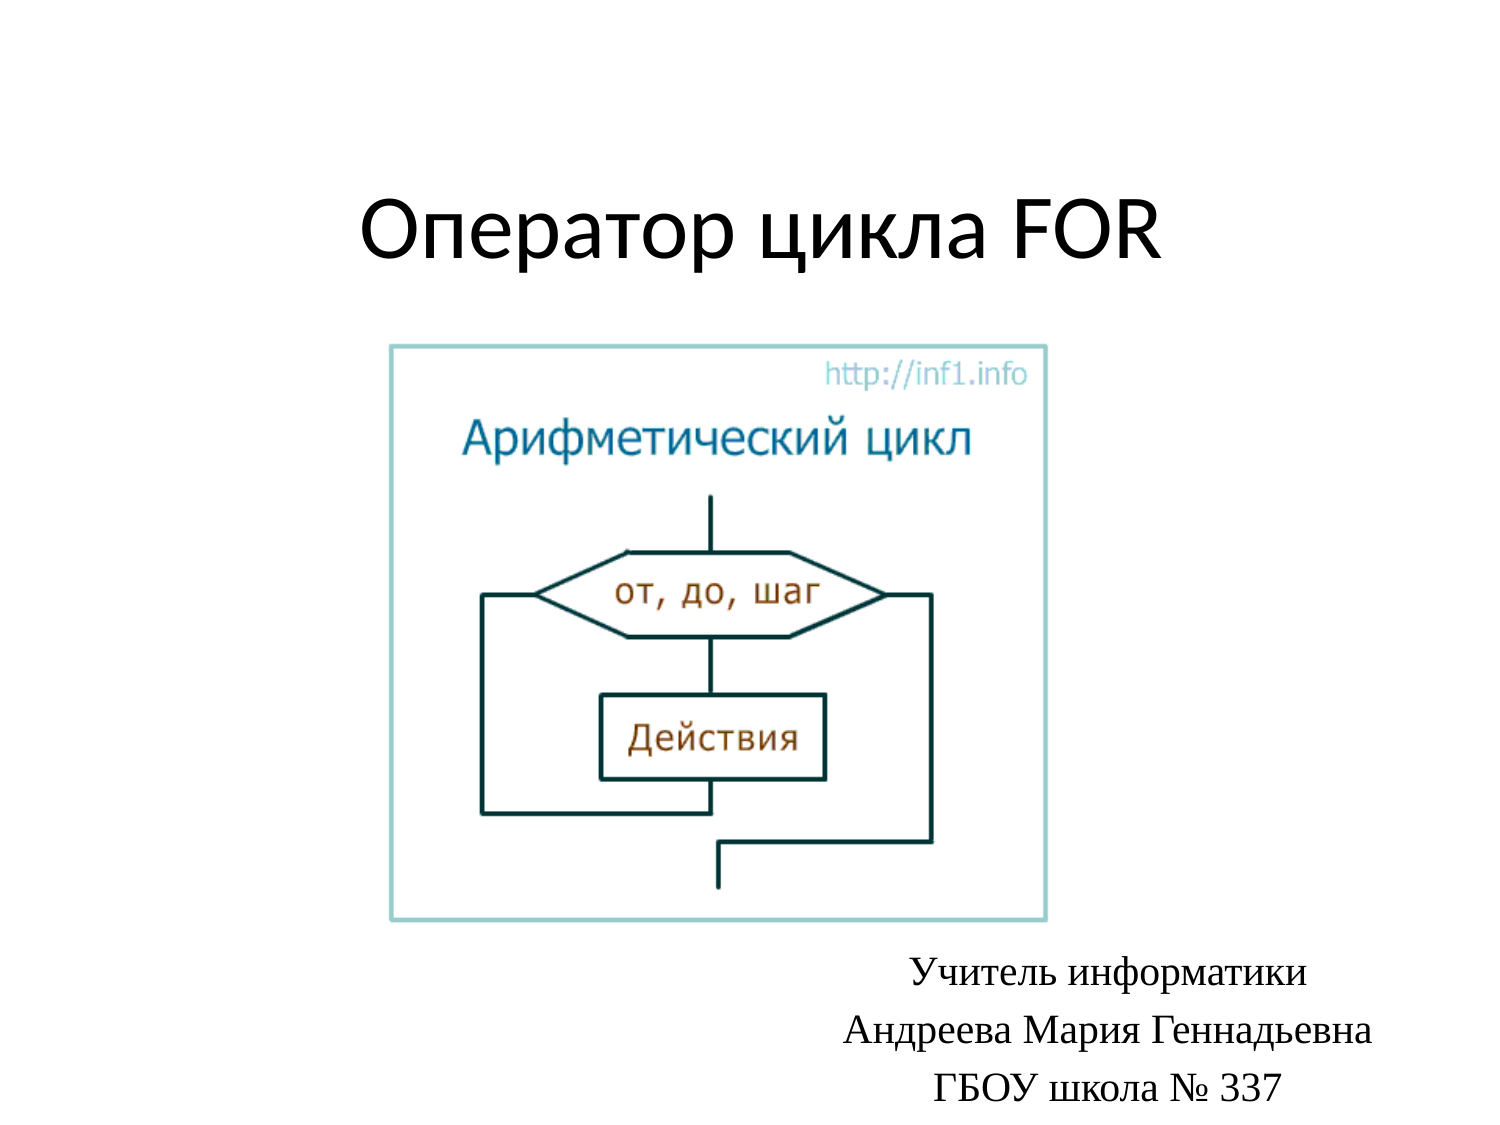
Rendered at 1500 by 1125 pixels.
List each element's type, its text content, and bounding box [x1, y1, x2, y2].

subtitle Учитель информатики Андреева Мария Геннадьевна ГБОУ школа № 337 [715, 936, 1500, 1125]
picture [383, 337, 1056, 932]
title Оператор цикла FOR [123, 101, 1399, 343]
